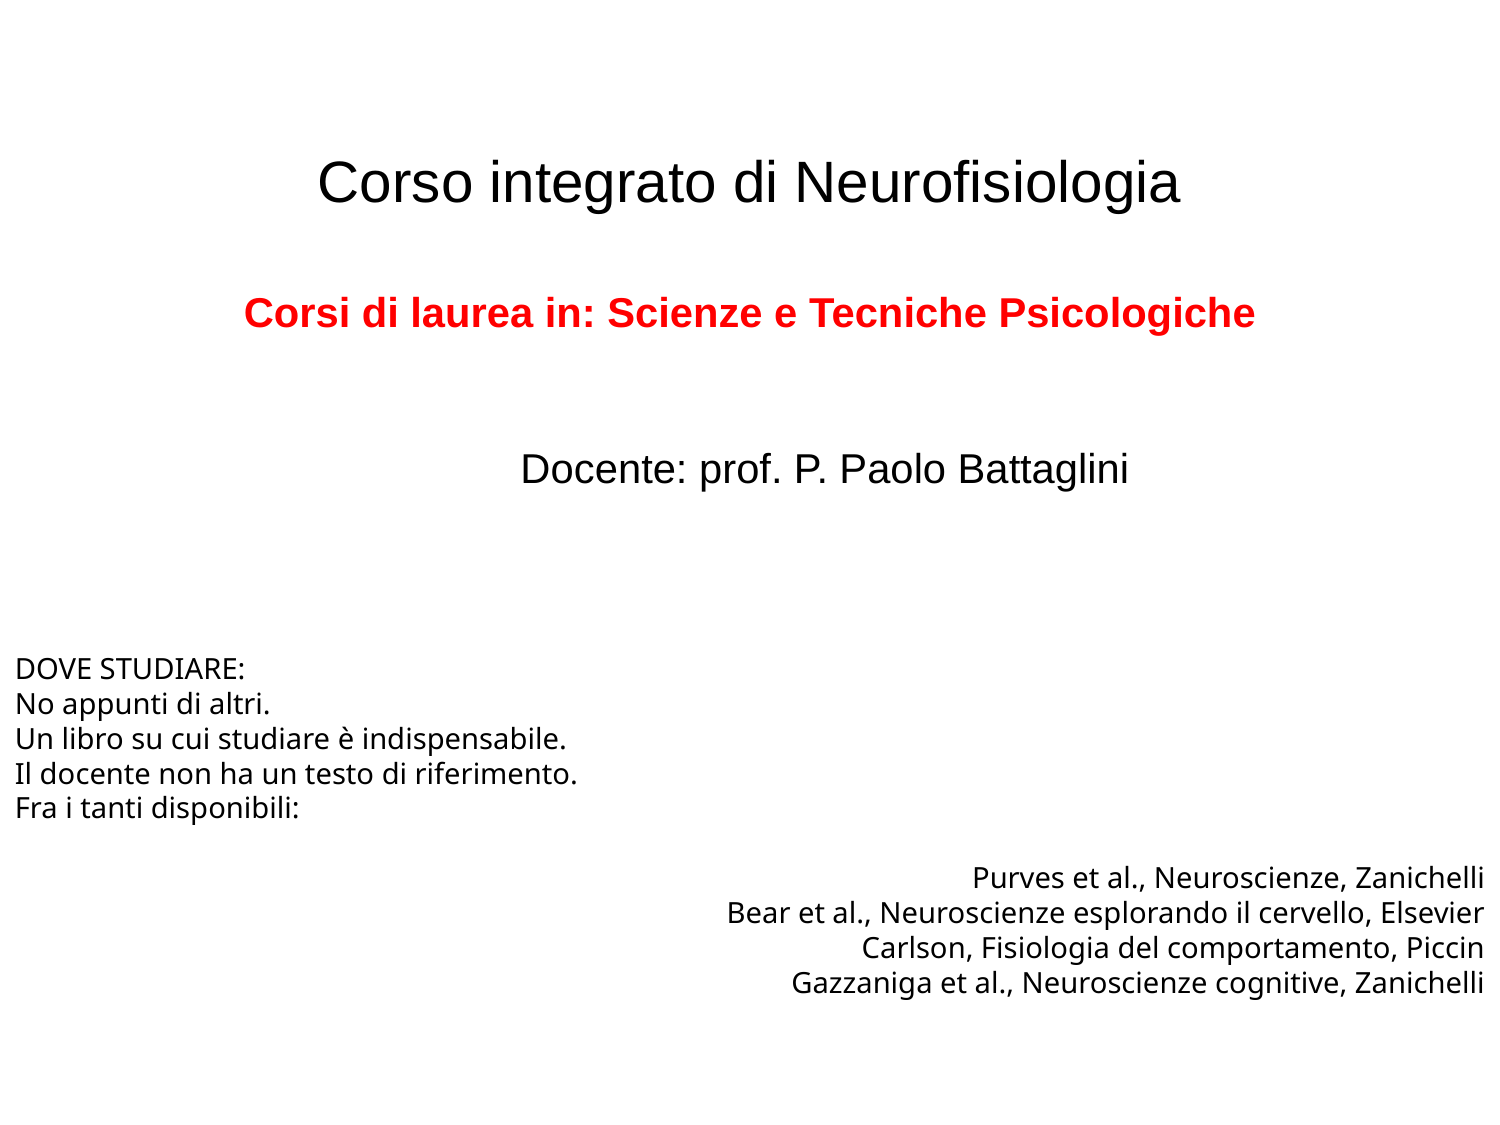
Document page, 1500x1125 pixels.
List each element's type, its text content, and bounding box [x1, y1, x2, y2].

text_box DOVE STUDIARE: No appunti di altri. Un libro su cui studiare è indispensabile. Il docente non ha un testo di riferimento. Fra i tanti disponibili: Purves et al., Neuroscienze, Zanichelli Bear et al., Neuroscienze esplorando il cervello, Elsevier Carlson, Fisiologia del comportamento, Piccin Gazzaniga et al., Neuroscienze cognitive, Zanichelli [0, 642, 1500, 1007]
text_box Docente: prof. P. Paolo Battaglini [0, 434, 1500, 500]
text_box Corso integrato di Neurofisiologia [0, 137, 1500, 222]
text_box Corsi di laurea in: Scienze e Tecniche Psicologiche [0, 278, 1500, 344]
